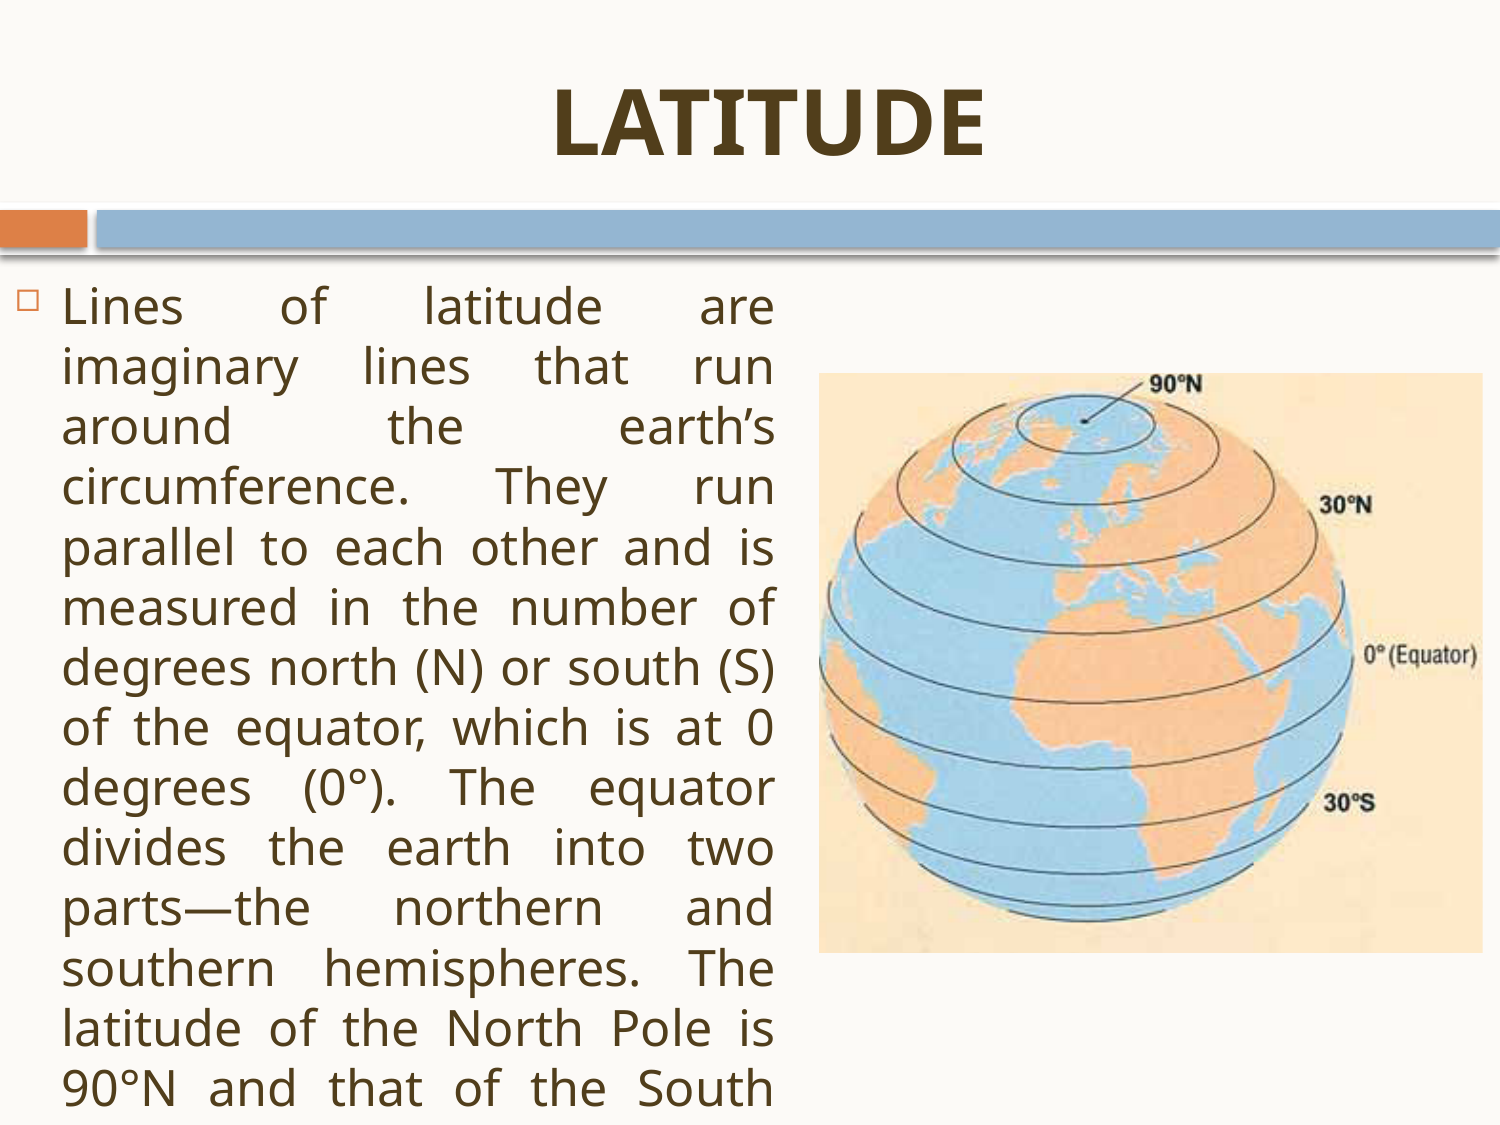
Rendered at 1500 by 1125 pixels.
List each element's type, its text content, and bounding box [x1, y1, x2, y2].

title LATITUDE [100, 37, 1438, 200]
picture [818, 373, 1483, 953]
list Lines of latitude are imaginary lines that run around the earth’s circumference. They run parallel to each other and is measured in the number of degrees north (N) or south (S) of the equator, which is at 0 degrees (0°). The equator divides the earth into two parts—the northern and southern hemispheres. The latitude of the North Pole is 90°N and that of the South Pole is 90°S. [0, 267, 792, 1125]
